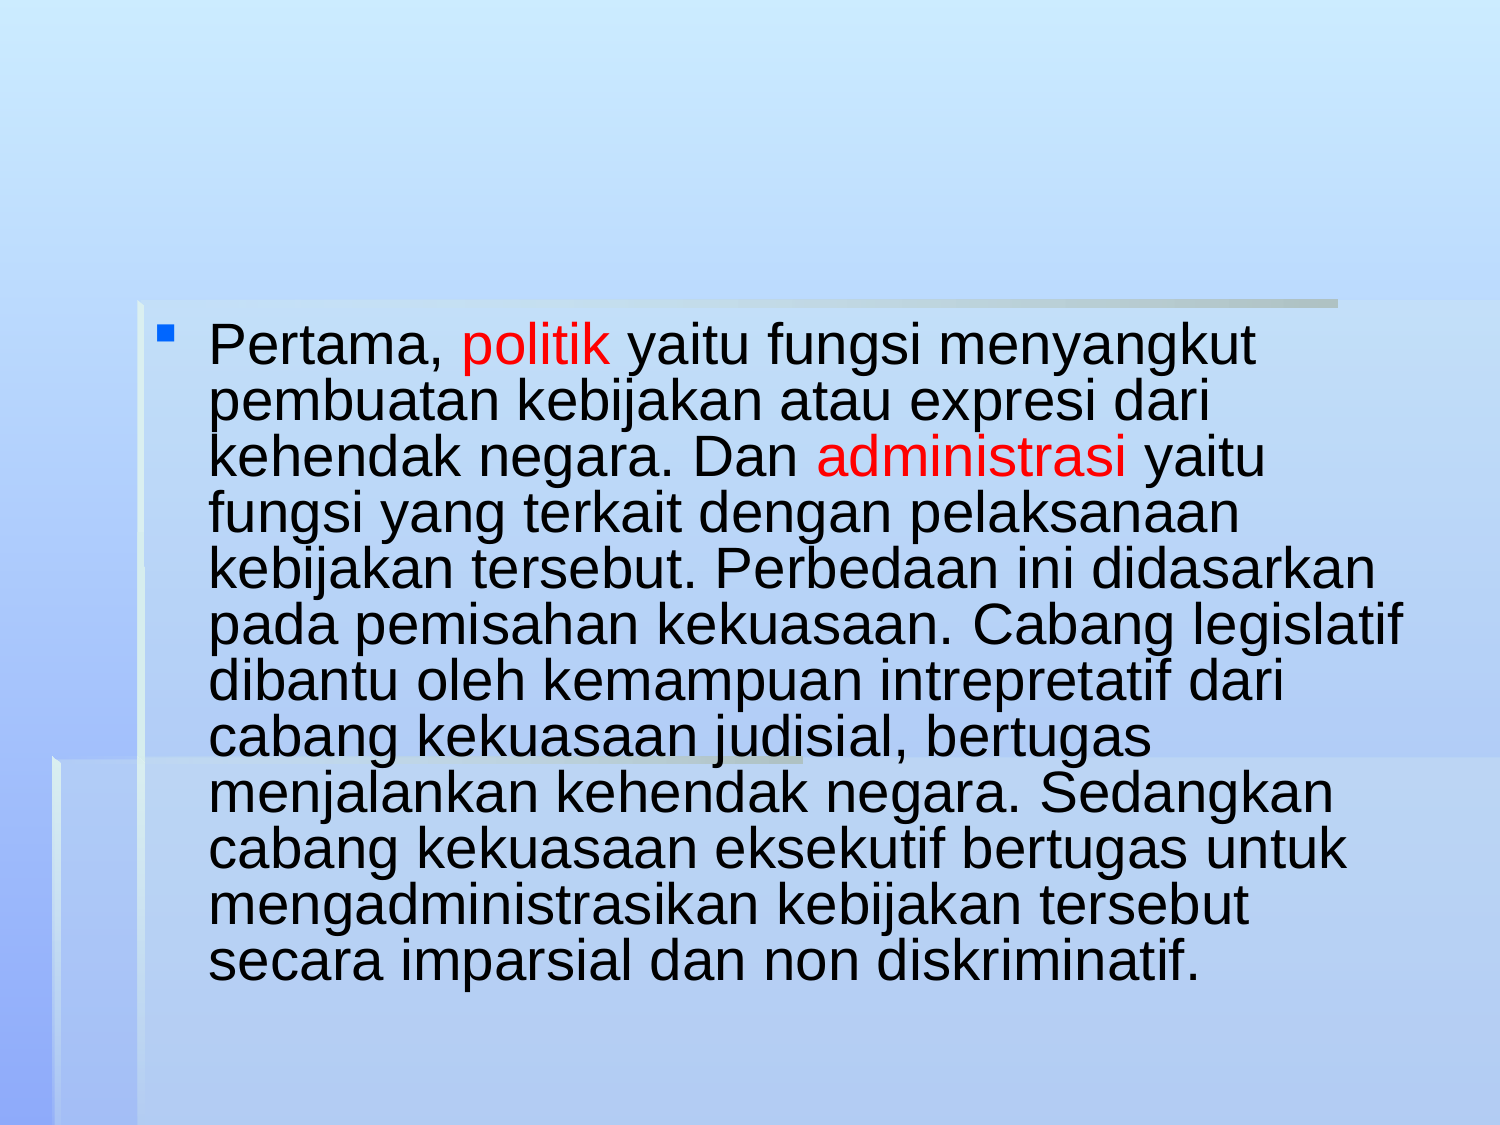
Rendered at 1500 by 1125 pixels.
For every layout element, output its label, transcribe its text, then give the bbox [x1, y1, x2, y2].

list Pertama, politik yaitu fungsi menyangkut pembuatan kebijakan atau expresi dari kehendak negara. Dan administrasi yaitu fungsi yang terkait dengan pelaksanaan kebijakan tersebut. Perbedaan ini didasarkan pada pemisahan kekuasaan. Cabang legislatif dibantu oleh kemampuan intrepretatif dari cabang kekuasaan judisial, bertugas menjalankan kehendak negara. Sedangkan cabang kekuasaan eksekutif bertugas untuk mengadministrasikan kebijakan tersebut secara imparsial dan non diskriminatif. [137, 312, 1452, 1001]
